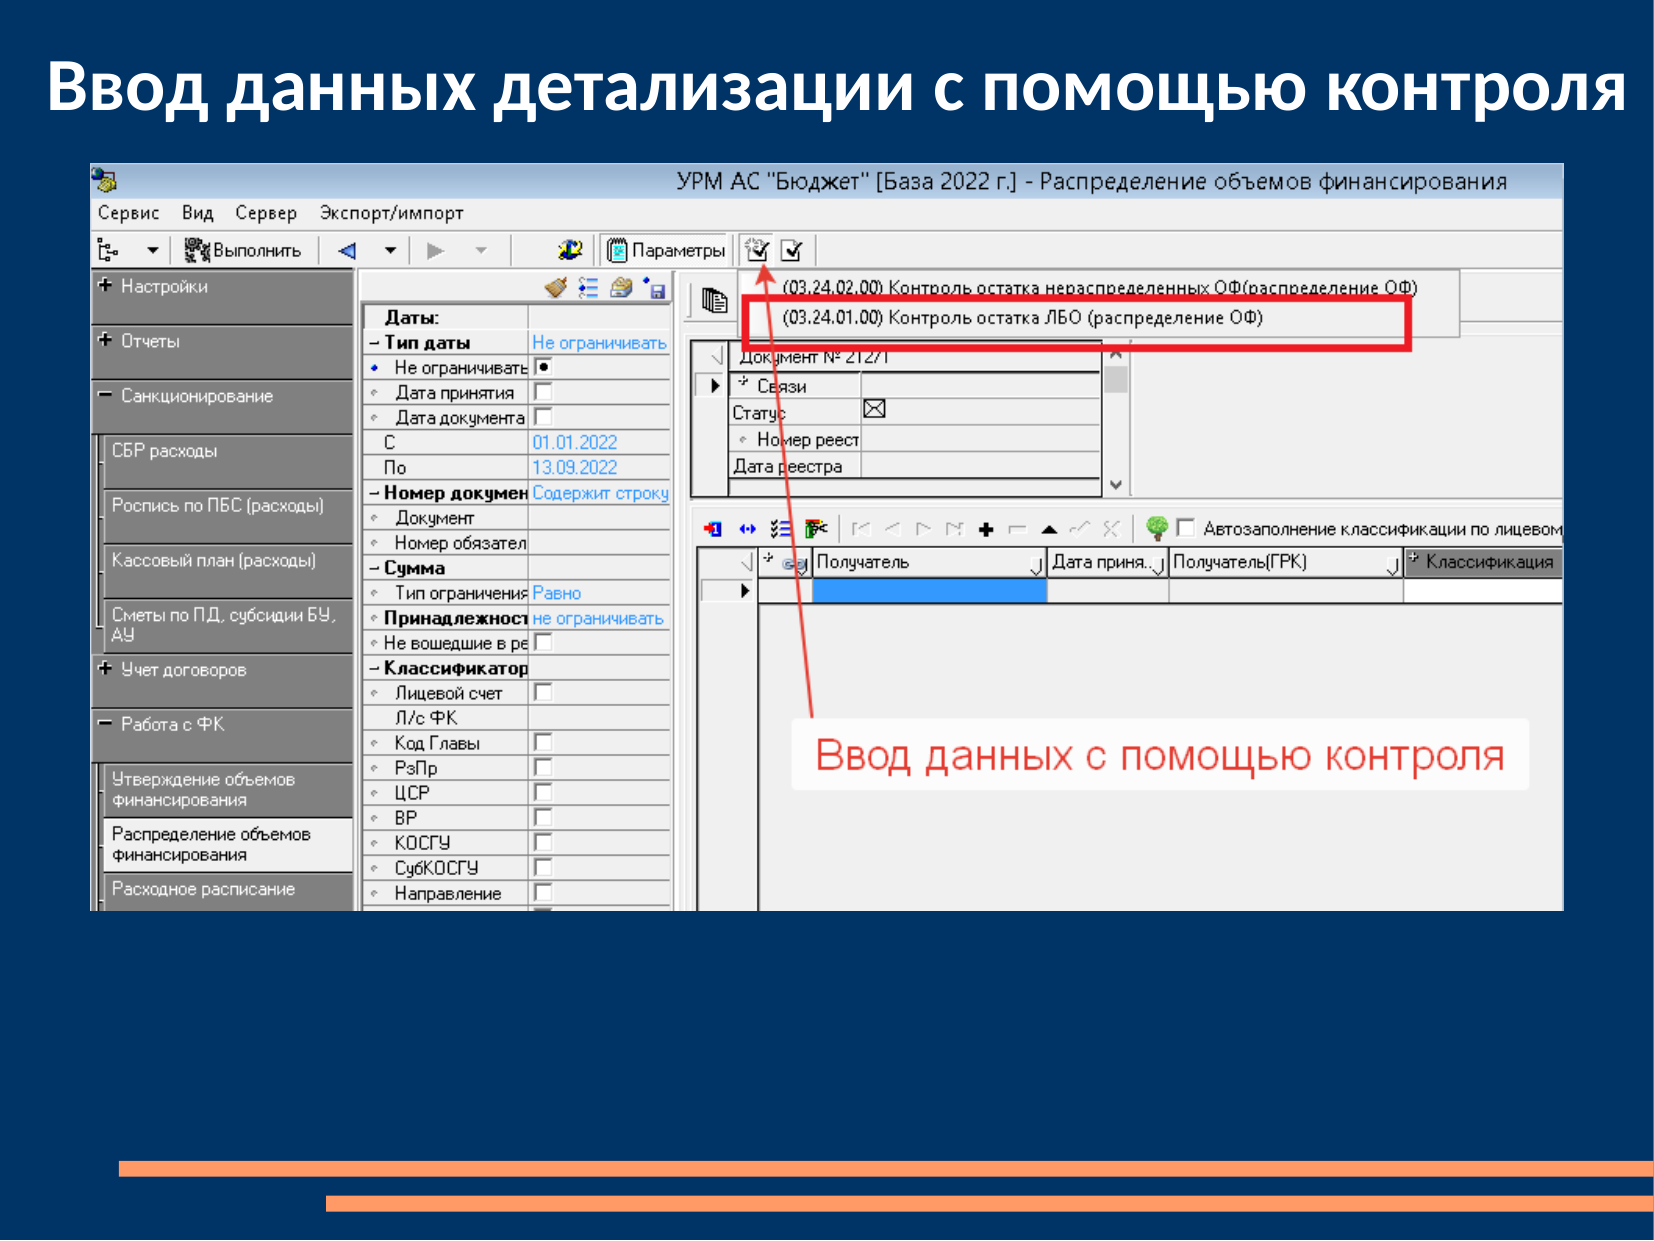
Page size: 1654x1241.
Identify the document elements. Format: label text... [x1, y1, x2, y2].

picture [90, 163, 1564, 911]
text_box Ввод данных детализации с помощью контроля [31, 27, 1646, 133]
